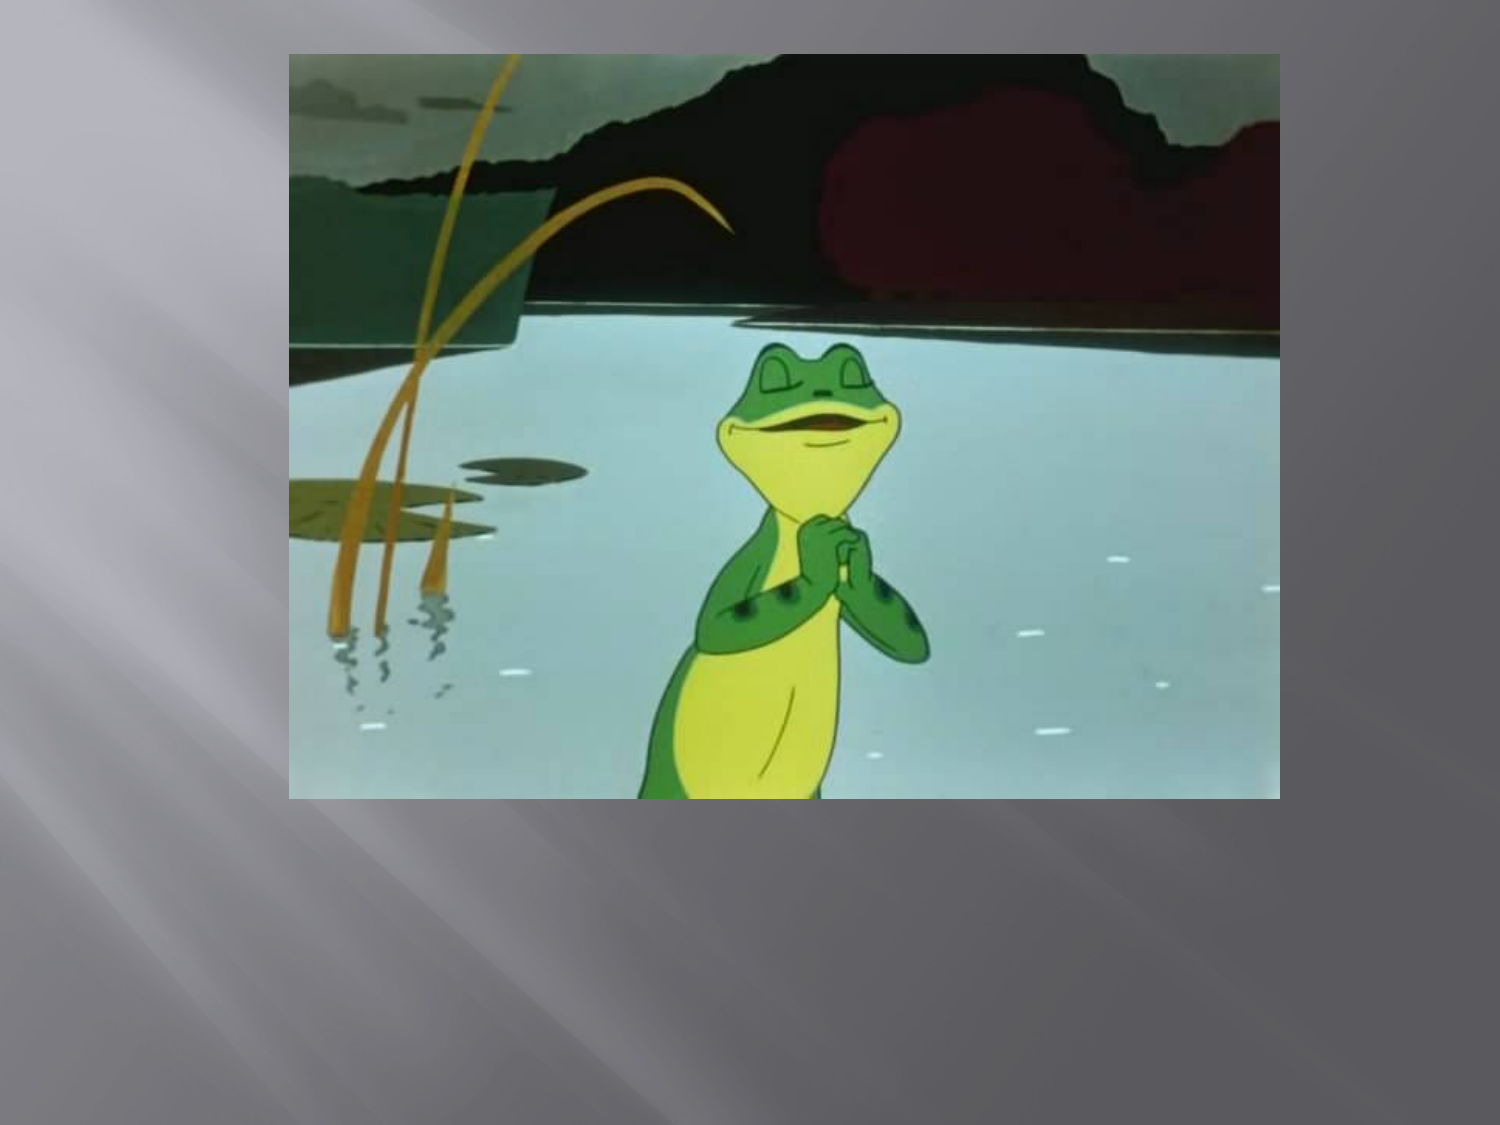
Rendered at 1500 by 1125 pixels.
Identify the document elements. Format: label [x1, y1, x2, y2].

picture [289, 54, 1280, 799]
